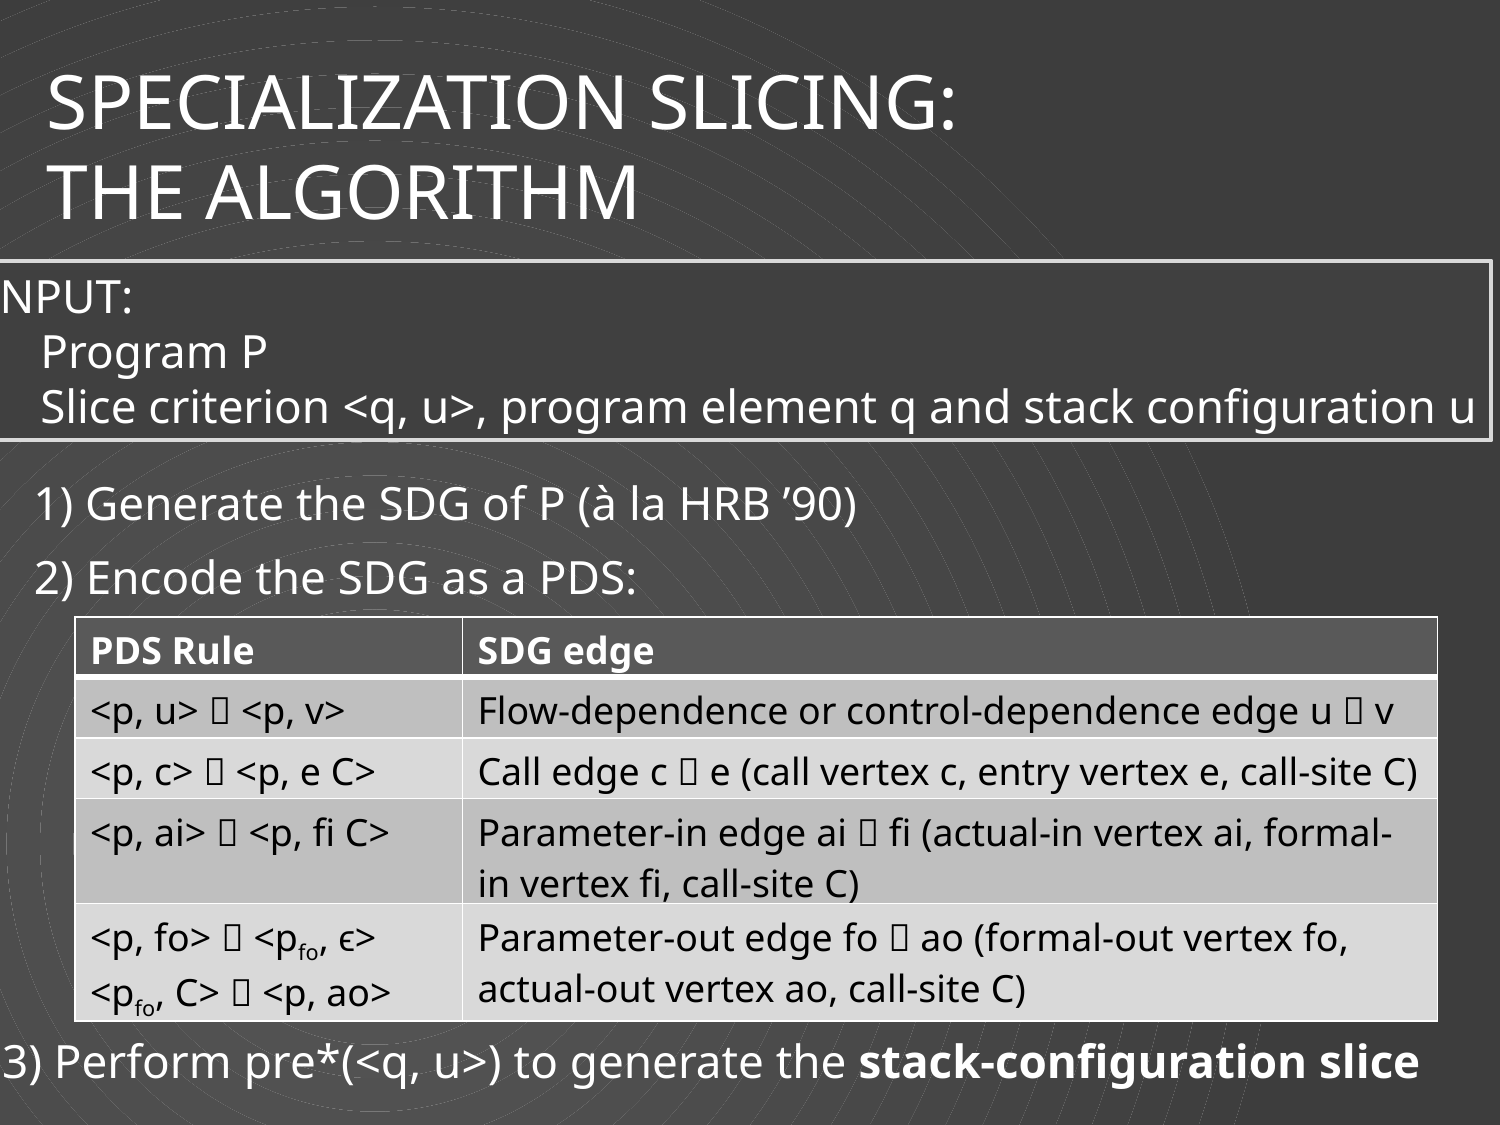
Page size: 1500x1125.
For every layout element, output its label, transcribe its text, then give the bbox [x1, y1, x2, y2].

text_box INPUT: Program P Slice criterion <q, u>, program element q and stack configuration u [0, 260, 1492, 441]
table_cell Flow-dependence or control-dependence edge u  v [463, 680, 1437, 737]
text_box 3) Perform pre*(<q, u>) to generate the stack-configuration slice [0, 1025, 1436, 1095]
table_cell <p, u>  <p, v> [76, 680, 462, 737]
text_box 1) Generate the SDG of P (à la HRB ’90) [18, 466, 873, 537]
slide_number 15 [1387, 1052, 1463, 1113]
table_cell <p, c>  <p, e C> [76, 739, 462, 798]
title Specialization Slicing: The Algorithm [46, 46, 975, 260]
table_cell Parameter-in edge ai  fi (actual-in vertex ai, formal-in vertex fi, call-site C) [463, 799, 1437, 903]
table_header PDS Rule [76, 618, 462, 674]
table_cell <p, fo>  <pfo, ϵ> <pfo, C>  <p, ao> [76, 904, 462, 1020]
table_cell Parameter-out edge fo  ao (formal-out vertex fo, actual-out vertex ao, call-site C) [463, 904, 1437, 1020]
text_box 2) Encode the SDG as a PDS: [19, 541, 653, 612]
table_cell <p, ai>  <p, fi C> [76, 799, 462, 903]
table_header SDG edge [463, 618, 1437, 674]
table_cell Call edge c  e (call vertex c, entry vertex e, call-site C) [463, 739, 1437, 798]
